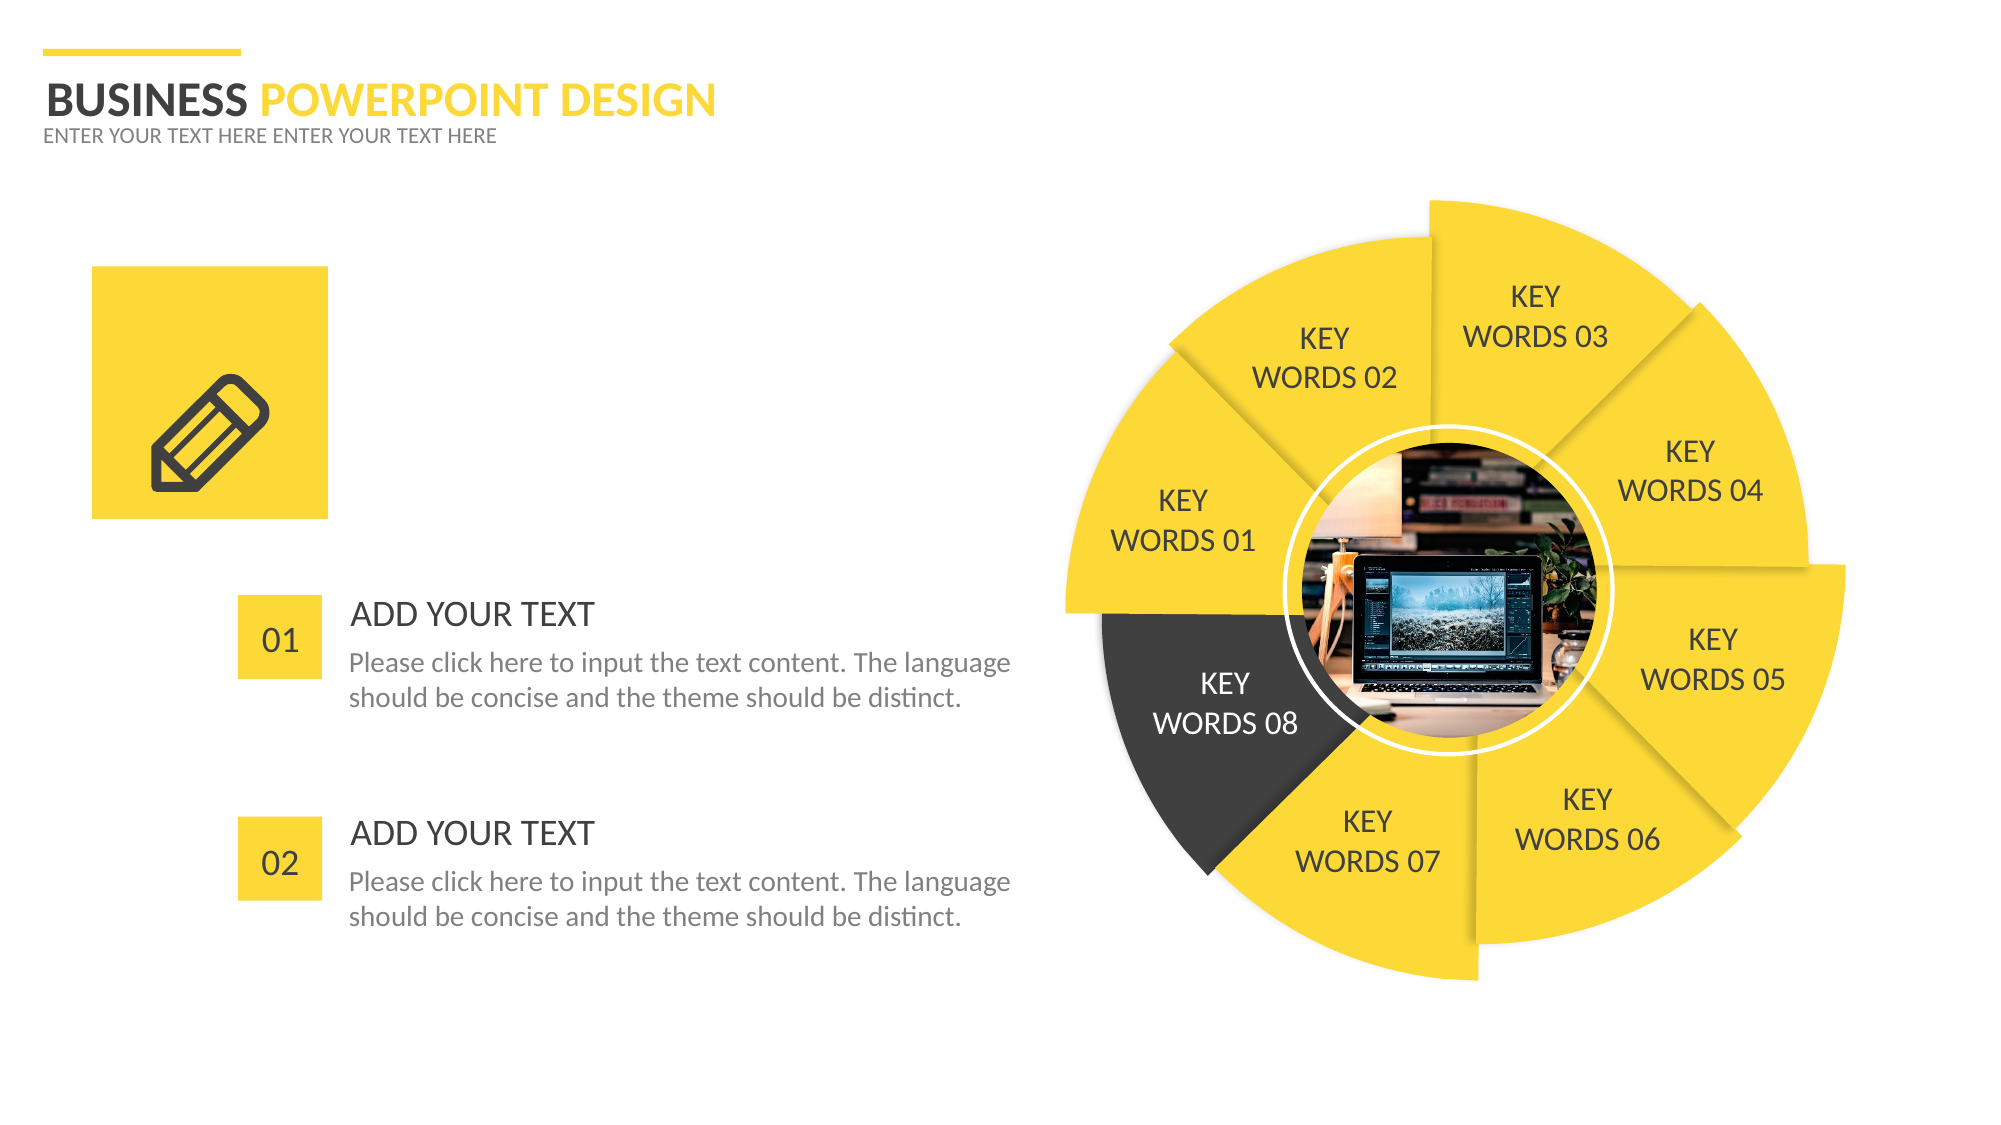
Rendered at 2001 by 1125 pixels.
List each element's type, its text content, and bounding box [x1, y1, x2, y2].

text_box Please click here to input the text content. The language should be concise and the theme should be distinct. [333, 854, 1040, 940]
text_box [237, 816, 323, 902]
text_box ENTER YOUR TEXT HERE ENTER YOUR TEXT HERE [28, 113, 574, 156]
text_box ADD YOUR TEXT [335, 800, 611, 860]
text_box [1066, 201, 1845, 980]
text_box [237, 594, 323, 680]
text_box BUSINESS POWERPOINT DESIGN [31, 59, 733, 135]
text_box 02 [246, 830, 315, 891]
picture [1301, 442, 1597, 738]
text_box [151, 373, 270, 492]
text_box [91, 265, 329, 520]
text_box ADD YOUR TEXT [335, 581, 611, 642]
text_box Please click here to input the text content. The language should be concise and the theme should be distinct. [333, 635, 1040, 721]
text_box 01 [247, 607, 315, 668]
